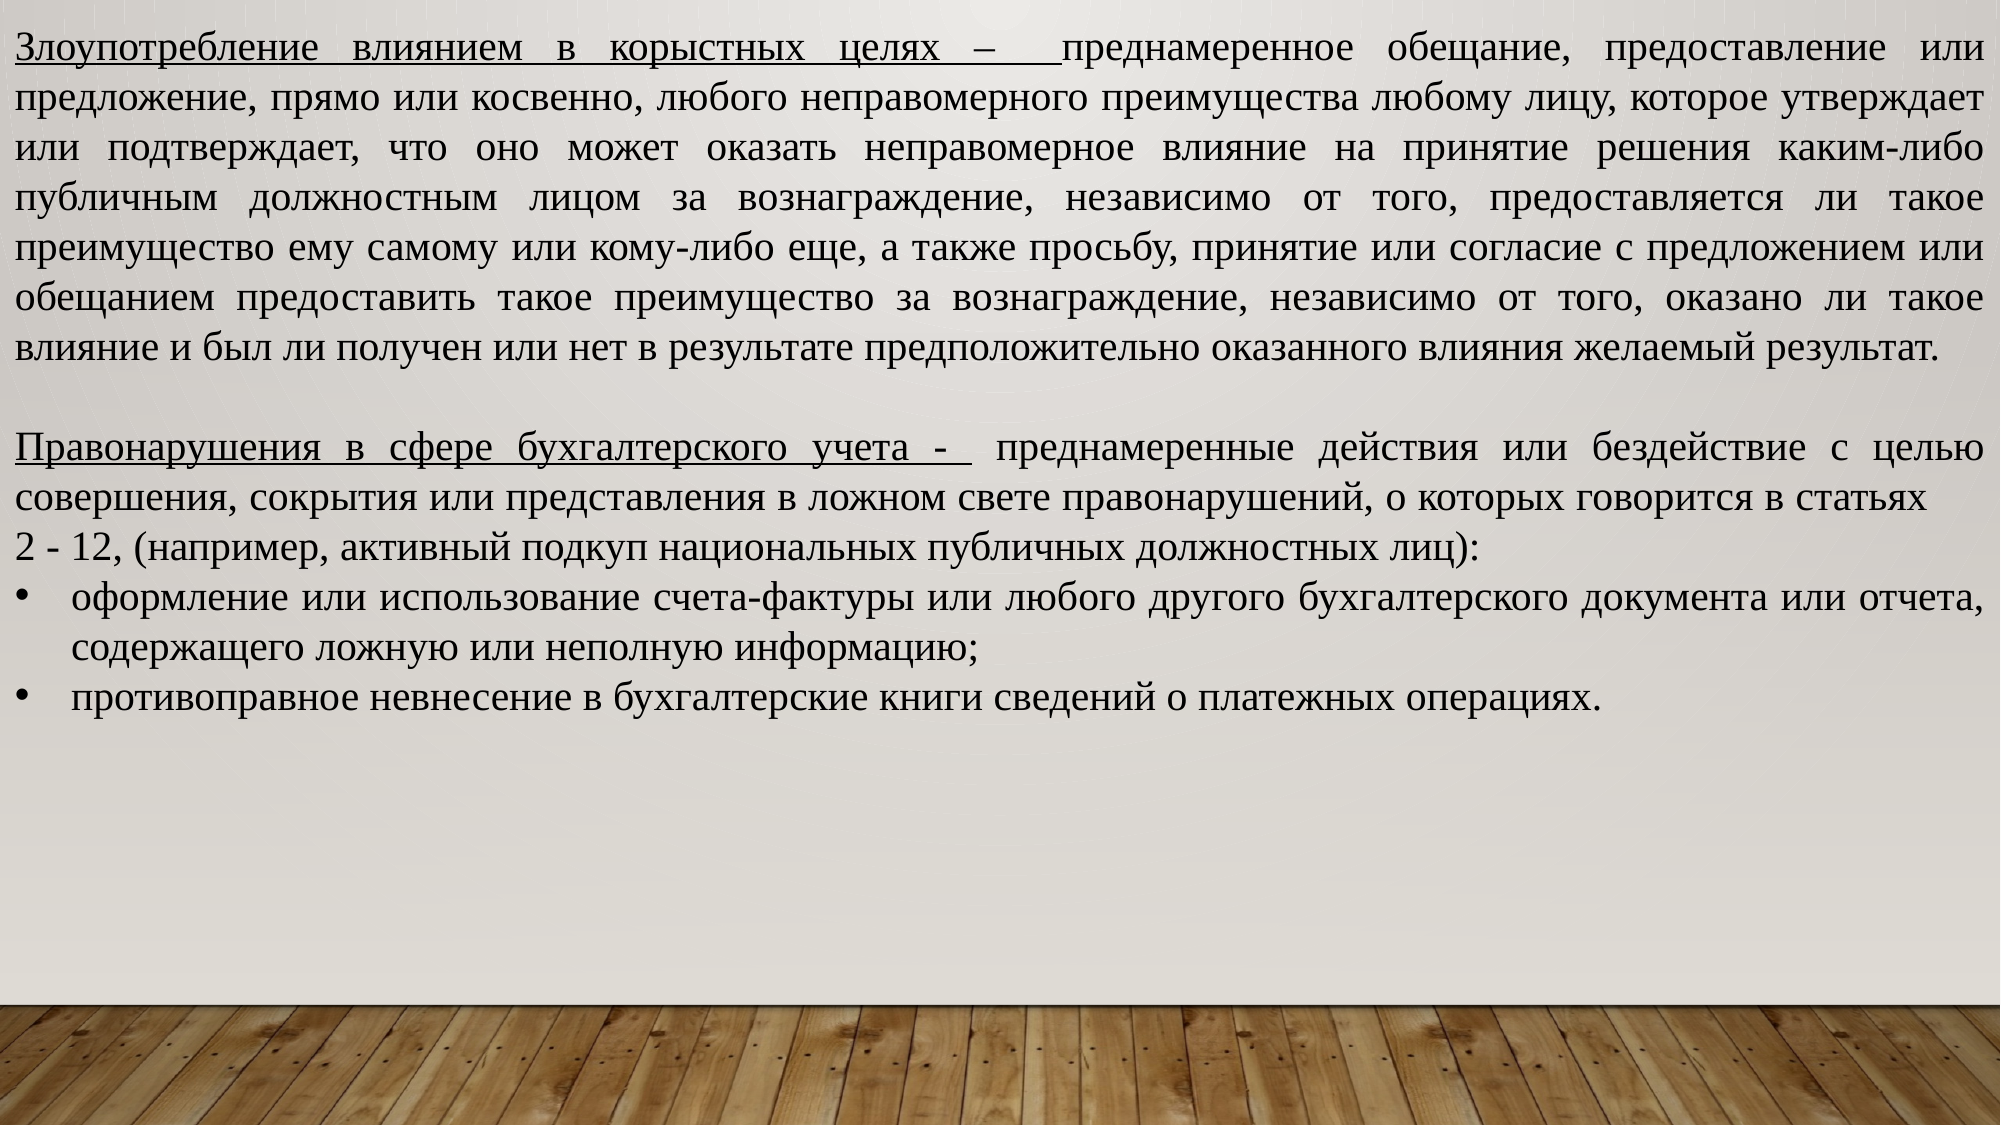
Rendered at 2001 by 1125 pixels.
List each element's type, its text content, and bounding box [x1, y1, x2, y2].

picture [0, 1005, 2000, 1125]
text_box Злоупотребление влиянием в корыстных целях – преднамеренное обещание, предоставление или предложение, прямо или косвенно, любого неправомерного преимущества любому лицу, которое утверждает или подтверждает, что оно может оказать неправомерное влияние на принятие решения каким-либо публичным должностным лицом за вознаграждение, независимо от того, предоставляется ли такое преимущество ему самому или кому-либо еще, а также просьбу, принятие или согласие с предложением или обещанием предоставить такое преимущество за вознаграждение, независимо от того, оказано ли такое влияние и был ли получен или нет в результате предположительно оказанного влияния желаемый результат. Правонарушения в сфере бухгалтерского учета - преднамеренные действия или бездействие с целью совершения, сокрытия или представления в ложном свете правонарушений, о которых говорится в статьях 2 - 12, (например, активный подкуп национальных публичных должностных лиц): оформление или использование счета-фактуры или любого другого бухгалтерского документа или отчета, содержащего ложную или неполную информацию; противоправное невнесение в бухгалтерские книги сведений о платежных операциях. [0, 11, 2000, 977]
